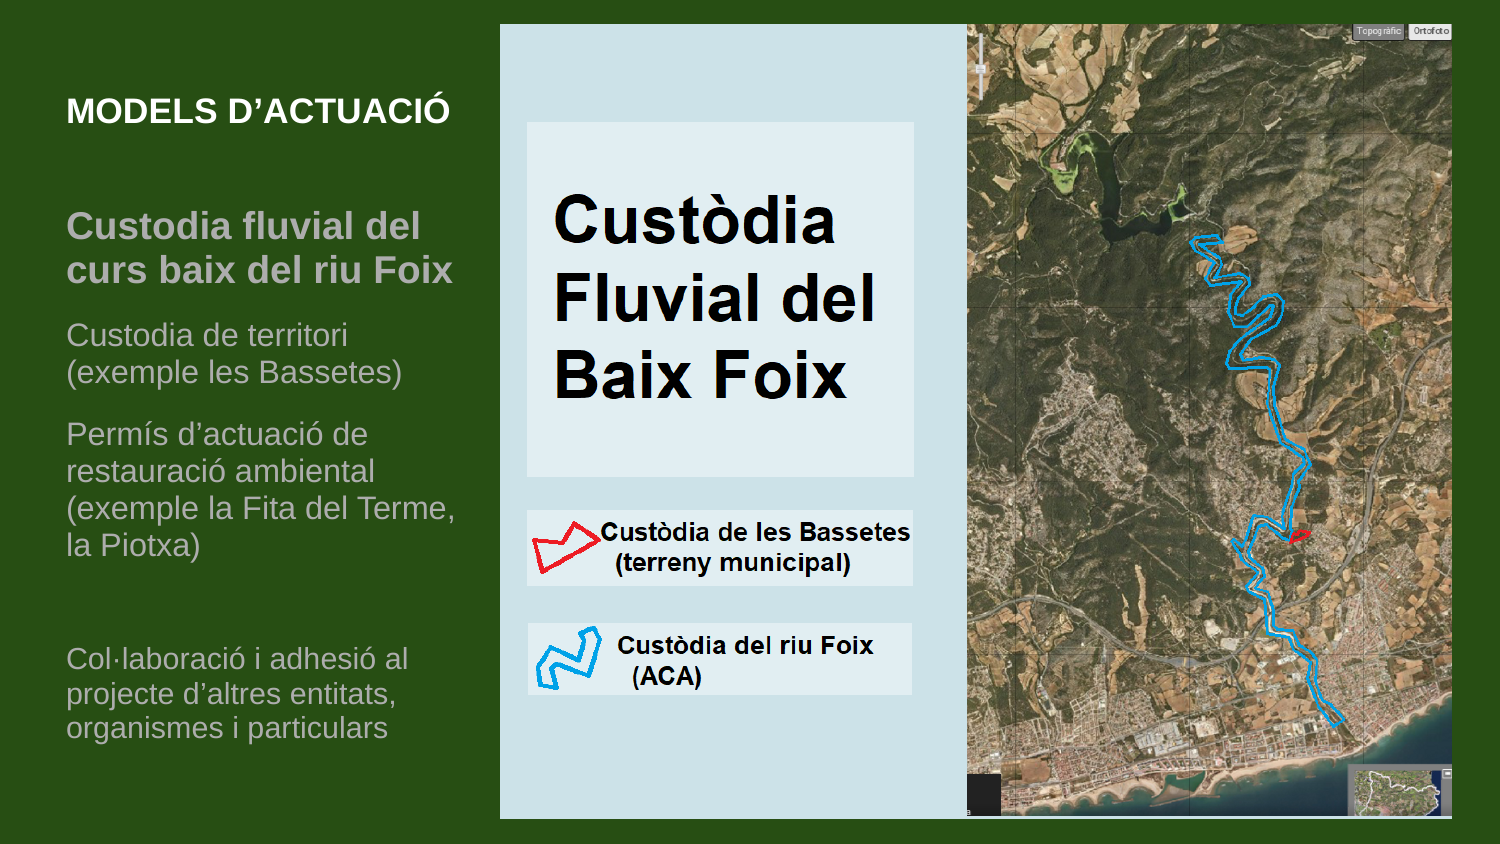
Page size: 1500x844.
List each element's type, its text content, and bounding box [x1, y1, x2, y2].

title MODELS D’ACTUACIÓ [51, 72, 476, 180]
picture [500, 24, 1453, 819]
list Custodia fluvial del curs baix del riu Foix Custodia de territori (exemple les Bassetes) Permís d’actuació de restauració ambiental (exemple la Fita del Terme, la Piotxa) Col·laboració i adhesió al projecte d’altres entitats, organismes i particulars [51, 189, 476, 750]
